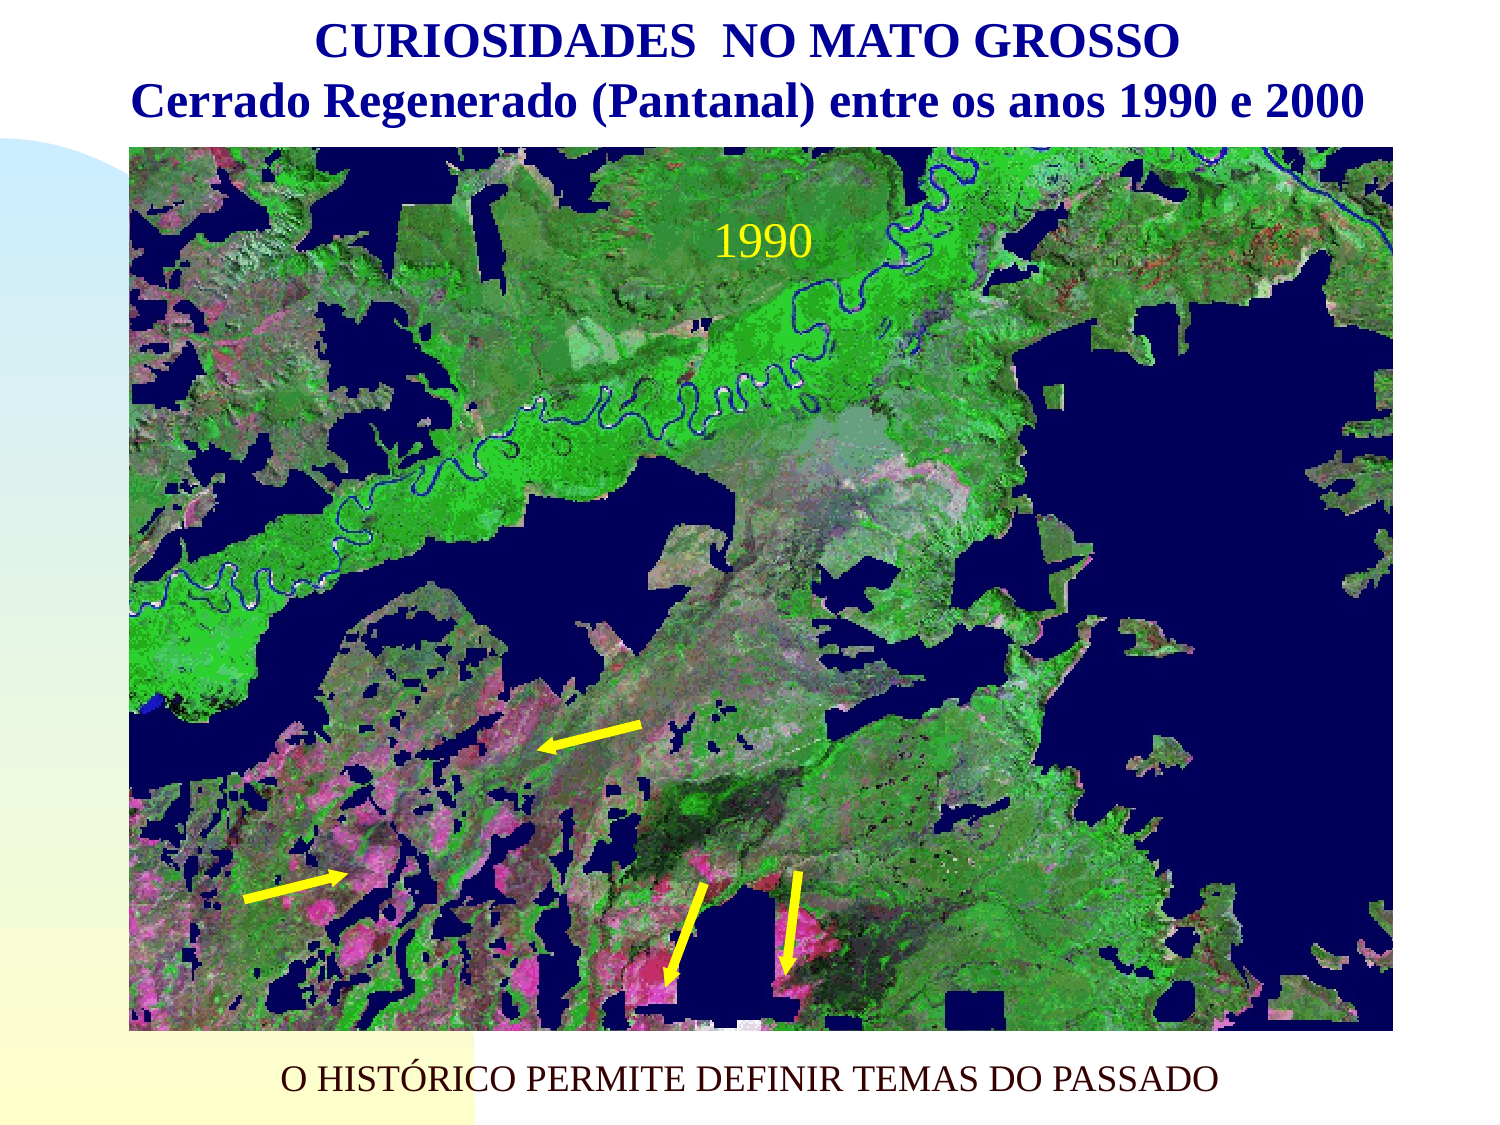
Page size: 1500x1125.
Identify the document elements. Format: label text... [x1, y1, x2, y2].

text_box O HISTÓRICO PERMITE DEFINIR TEMAS DO PASSADO [0, 1046, 1500, 1107]
picture [129, 147, 1393, 1031]
text_box CURIOSIDADES NO MATO GROSSO Cerrado Regenerado (Pantanal) entre os anos 1990 e 2000 [115, 0, 1381, 135]
